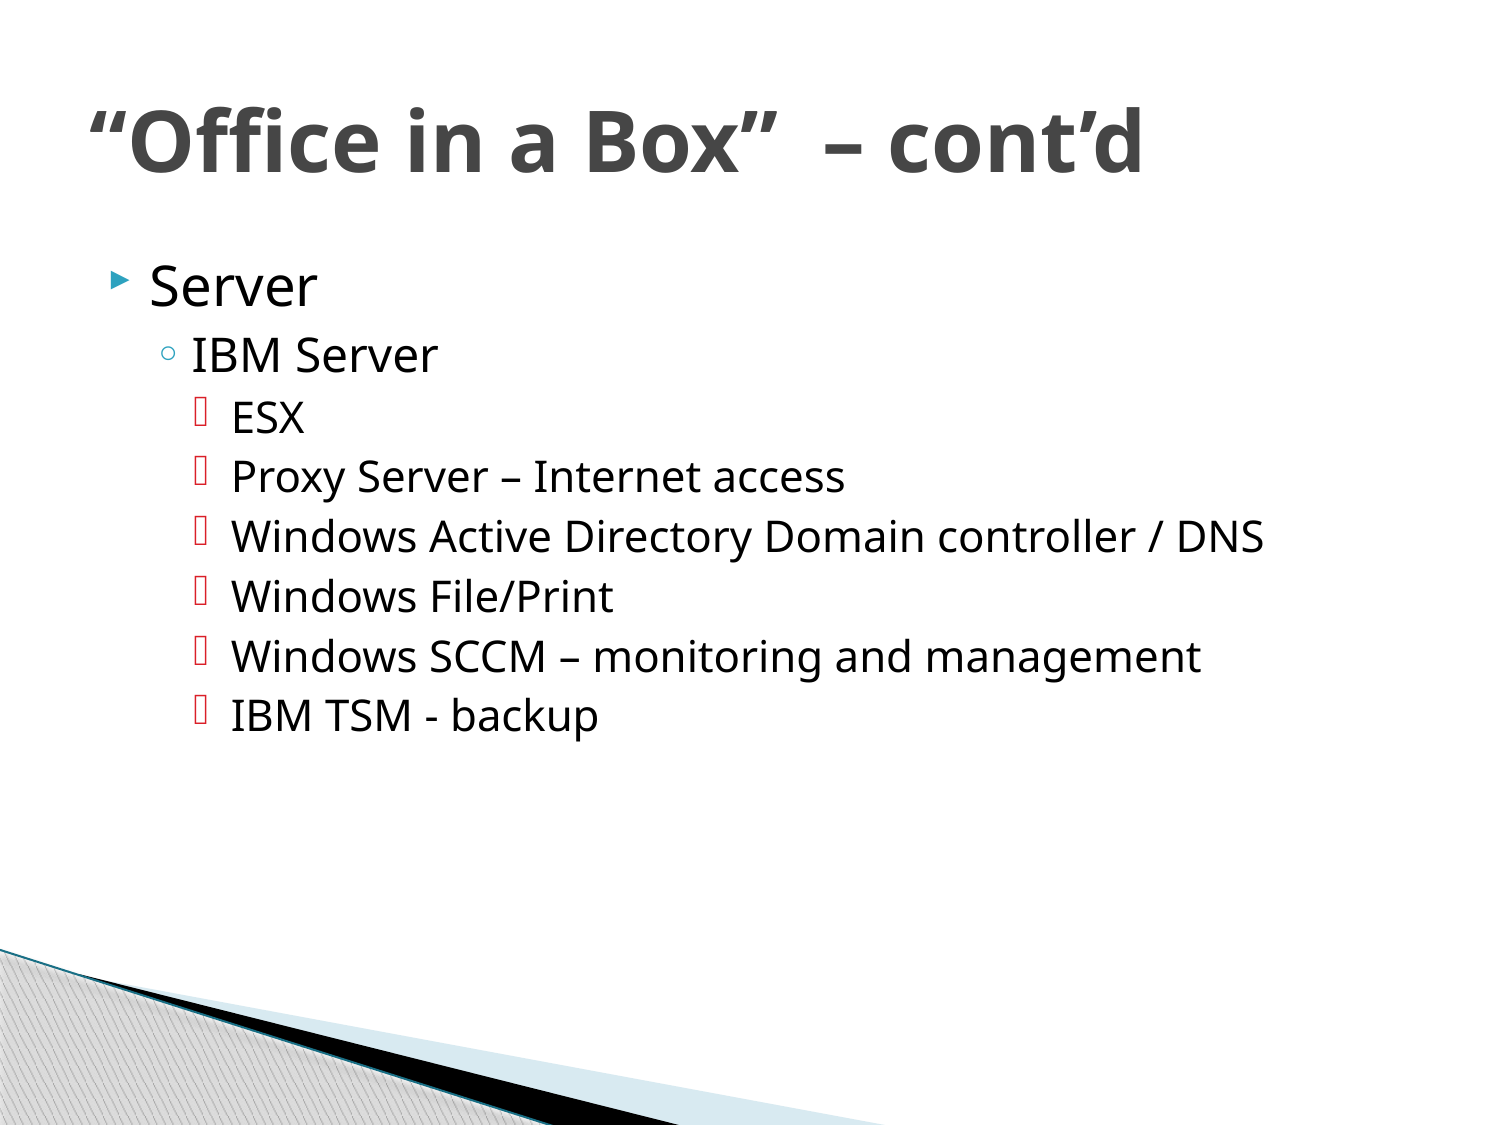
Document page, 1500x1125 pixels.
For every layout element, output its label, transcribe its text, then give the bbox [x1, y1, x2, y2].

list Server IBM Server ESX Proxy Server – Internet access Windows Active Directory Domain controller / DNS Windows File/Print Windows SCCM – monitoring and management IBM TSM - backup [75, 243, 1425, 986]
title “Office in a Box” – cont’d [75, 45, 1425, 233]
